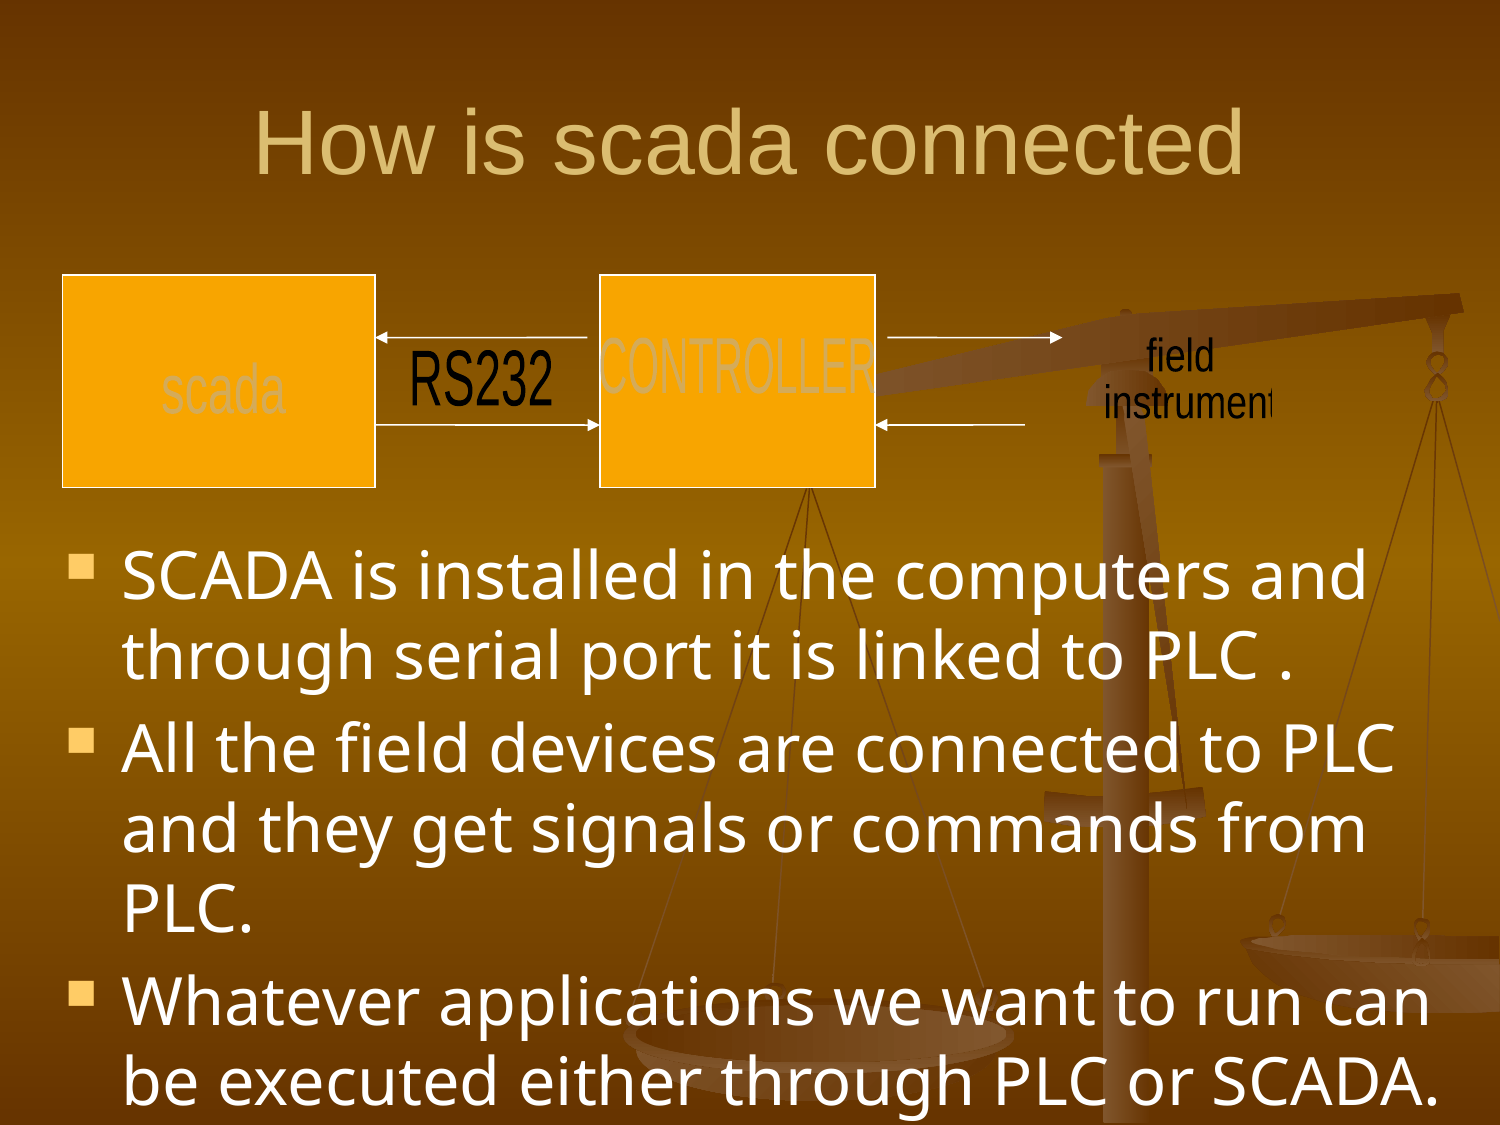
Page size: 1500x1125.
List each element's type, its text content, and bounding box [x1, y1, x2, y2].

list SCADA is installed in the computers and through serial port it is linked to PLC . All the field devices are connected to PLC and they get signals or commands from PLC. Whatever applications we want to run can be executed either through PLC or SCADA. [50, 525, 1475, 1125]
text_box [375, 331, 588, 344]
text_box [874, 418, 1025, 432]
text_box [887, 331, 1063, 344]
text_box [600, 274, 875, 488]
text_box [374, 418, 601, 432]
text_box [62, 274, 375, 488]
title How is scada connected [75, 0, 1425, 275]
